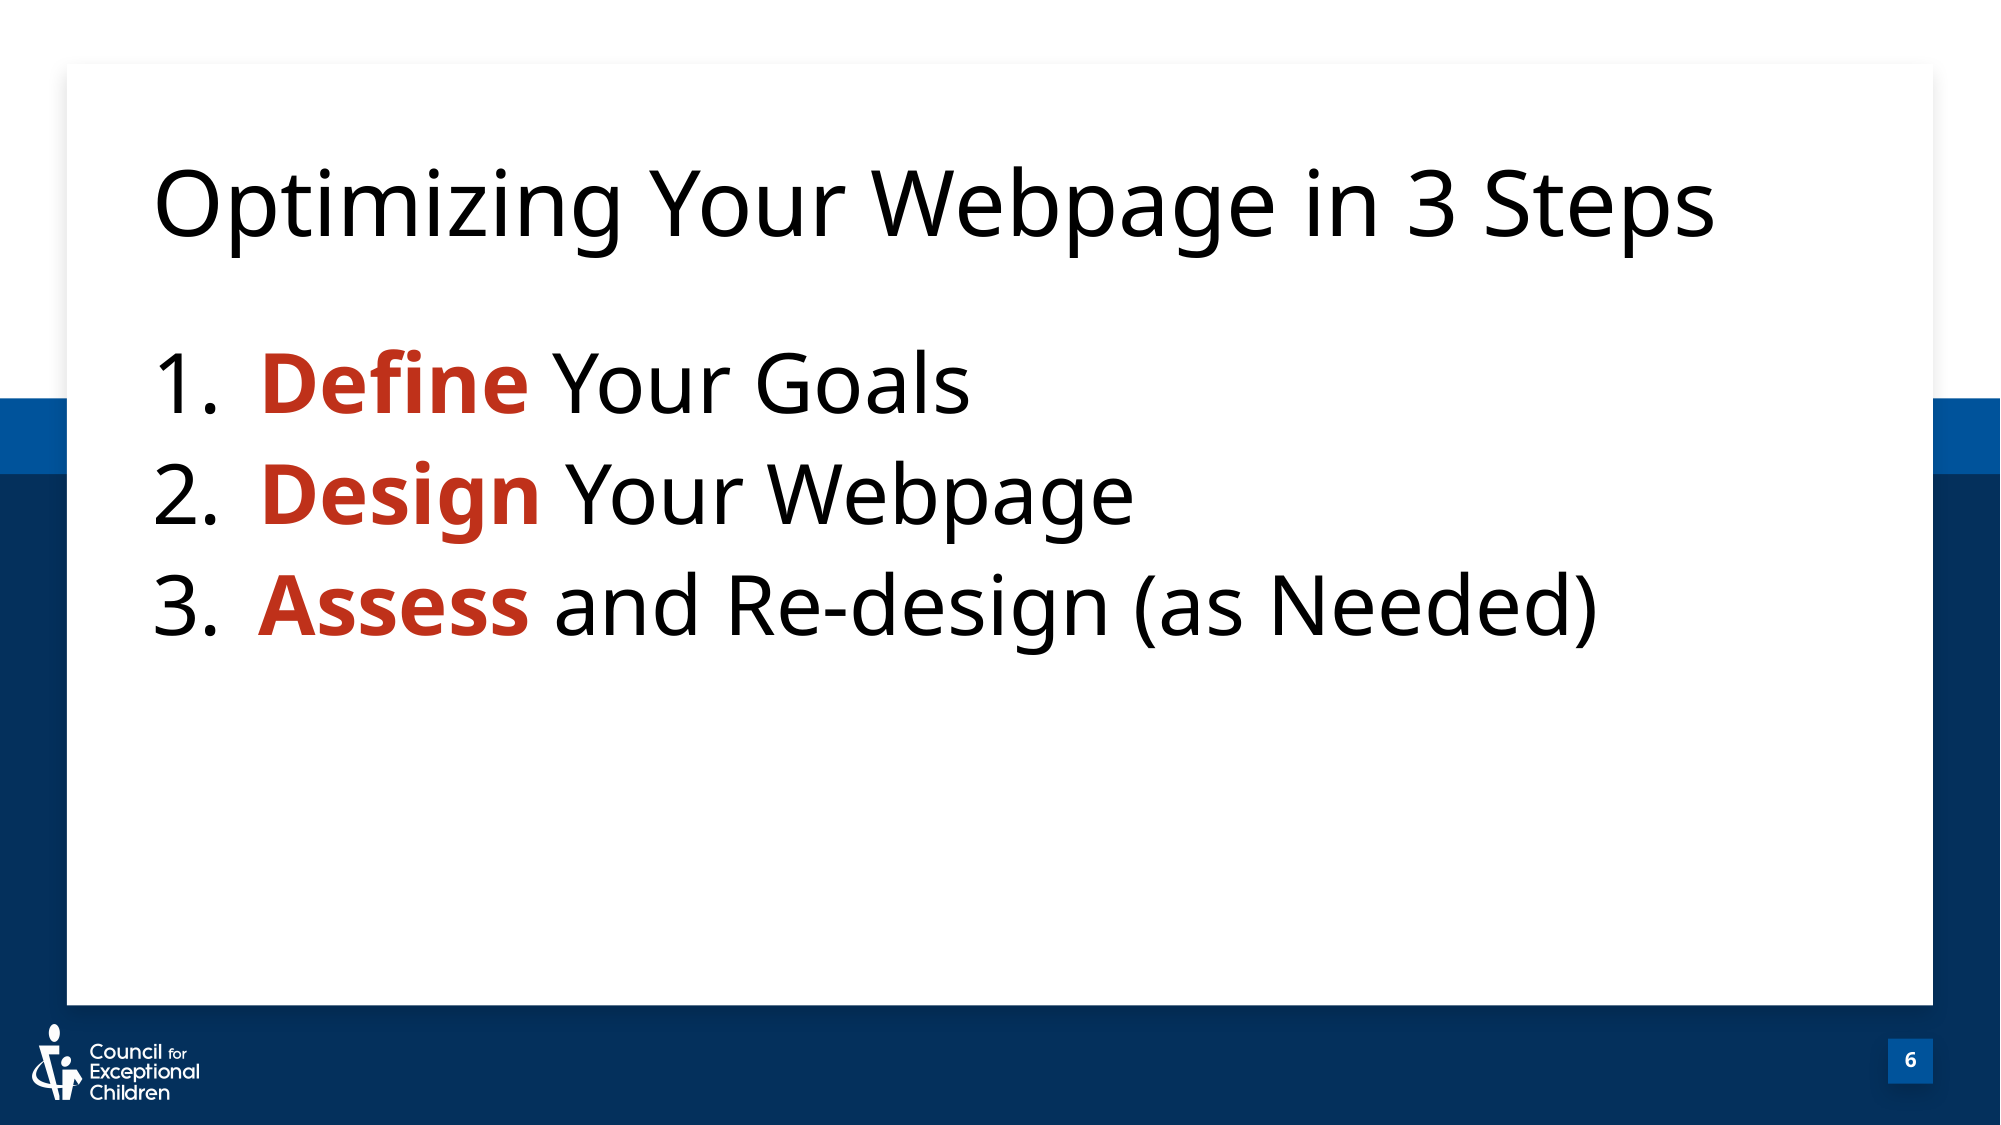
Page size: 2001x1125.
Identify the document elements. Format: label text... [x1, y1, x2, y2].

list Define Your Goals Design Your Webpage Assess and Re-design (as Needed) [137, 334, 1863, 1006]
title Optimizing Your Webpage in 3 Steps [137, 97, 1863, 316]
picture [32, 1024, 199, 1100]
